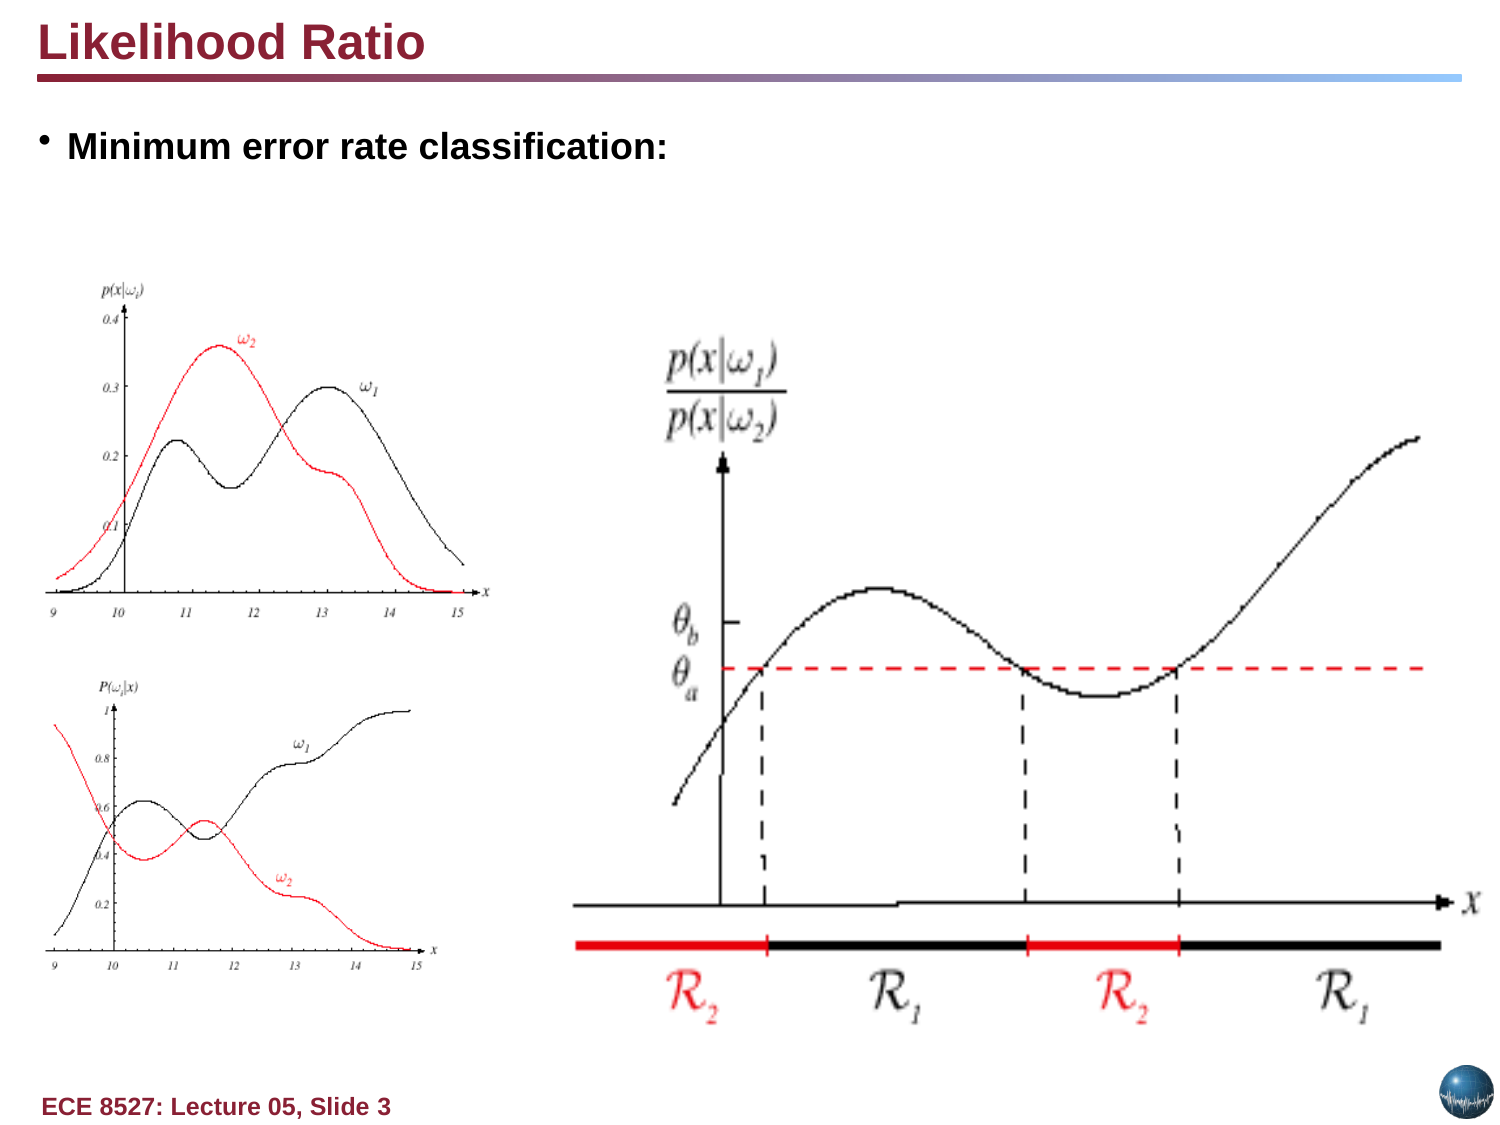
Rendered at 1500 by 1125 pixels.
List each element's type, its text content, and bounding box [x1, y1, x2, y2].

text_box Likelihood Ratio [37, 9, 1462, 70]
picture [1439, 1065, 1494, 1119]
picture [38, 278, 500, 626]
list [37, 666, 441, 976]
picture [558, 310, 1500, 1050]
